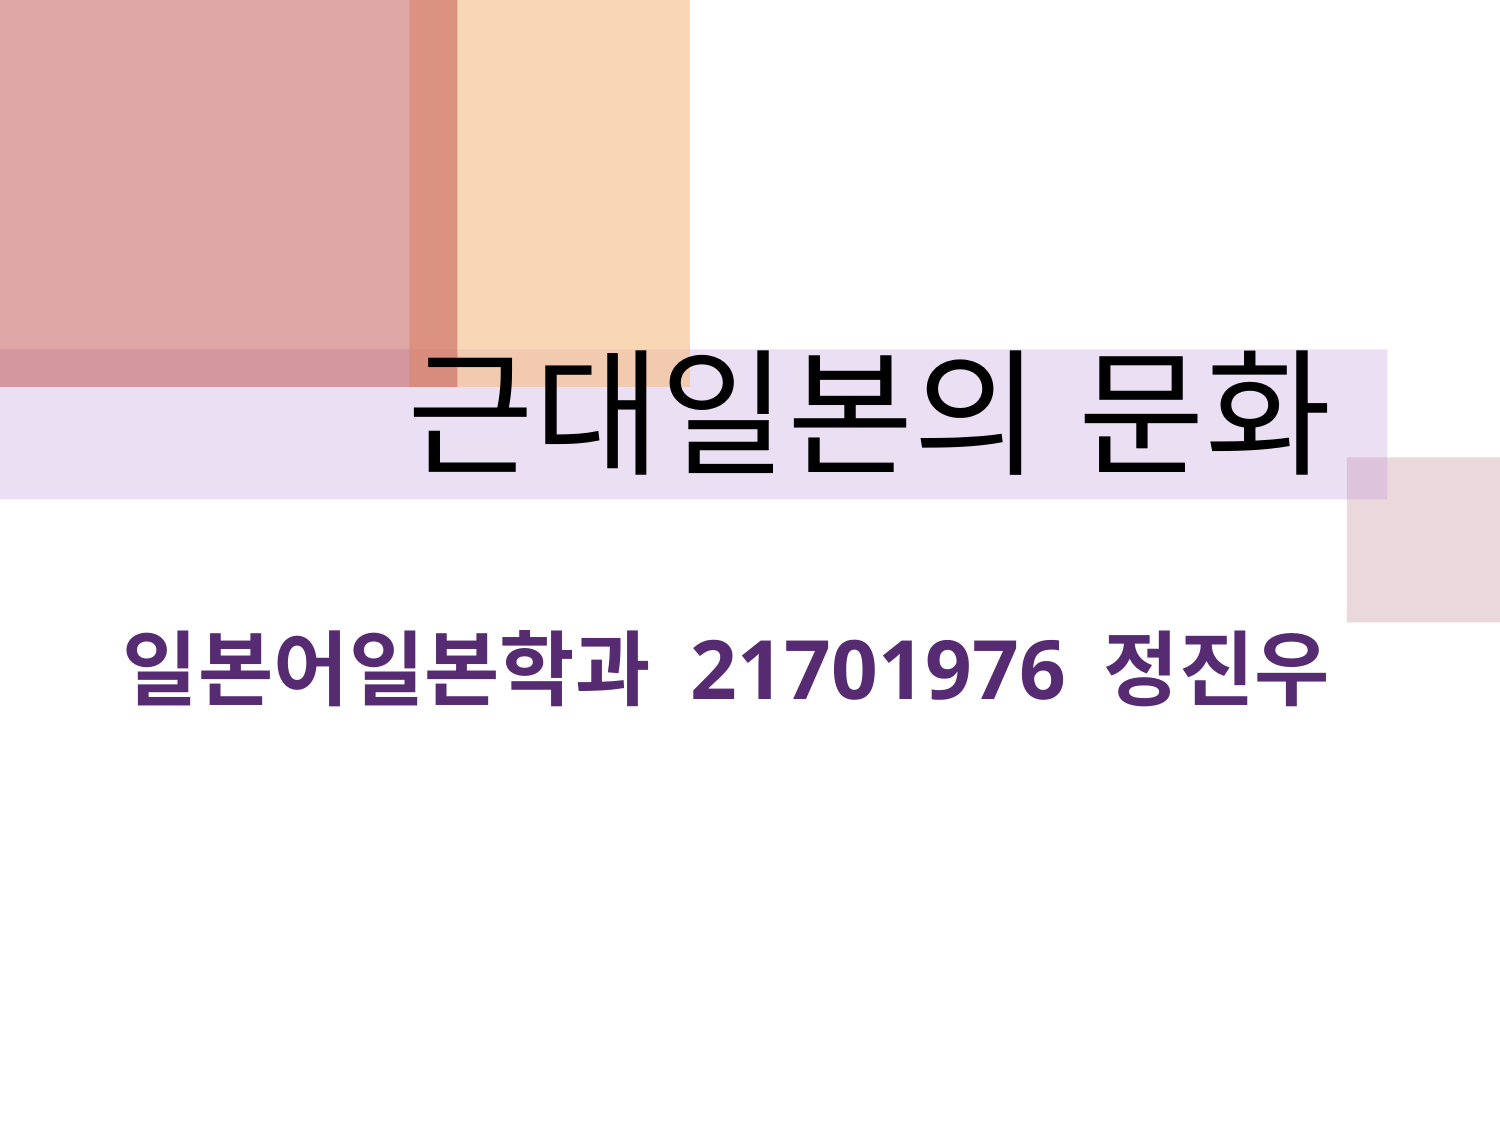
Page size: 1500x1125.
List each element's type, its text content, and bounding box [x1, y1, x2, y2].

subtitle 근대일본의 문화 [0, 386, 1347, 500]
title 일본어일본학과 21701976 정진우 [68, 511, 1346, 753]
